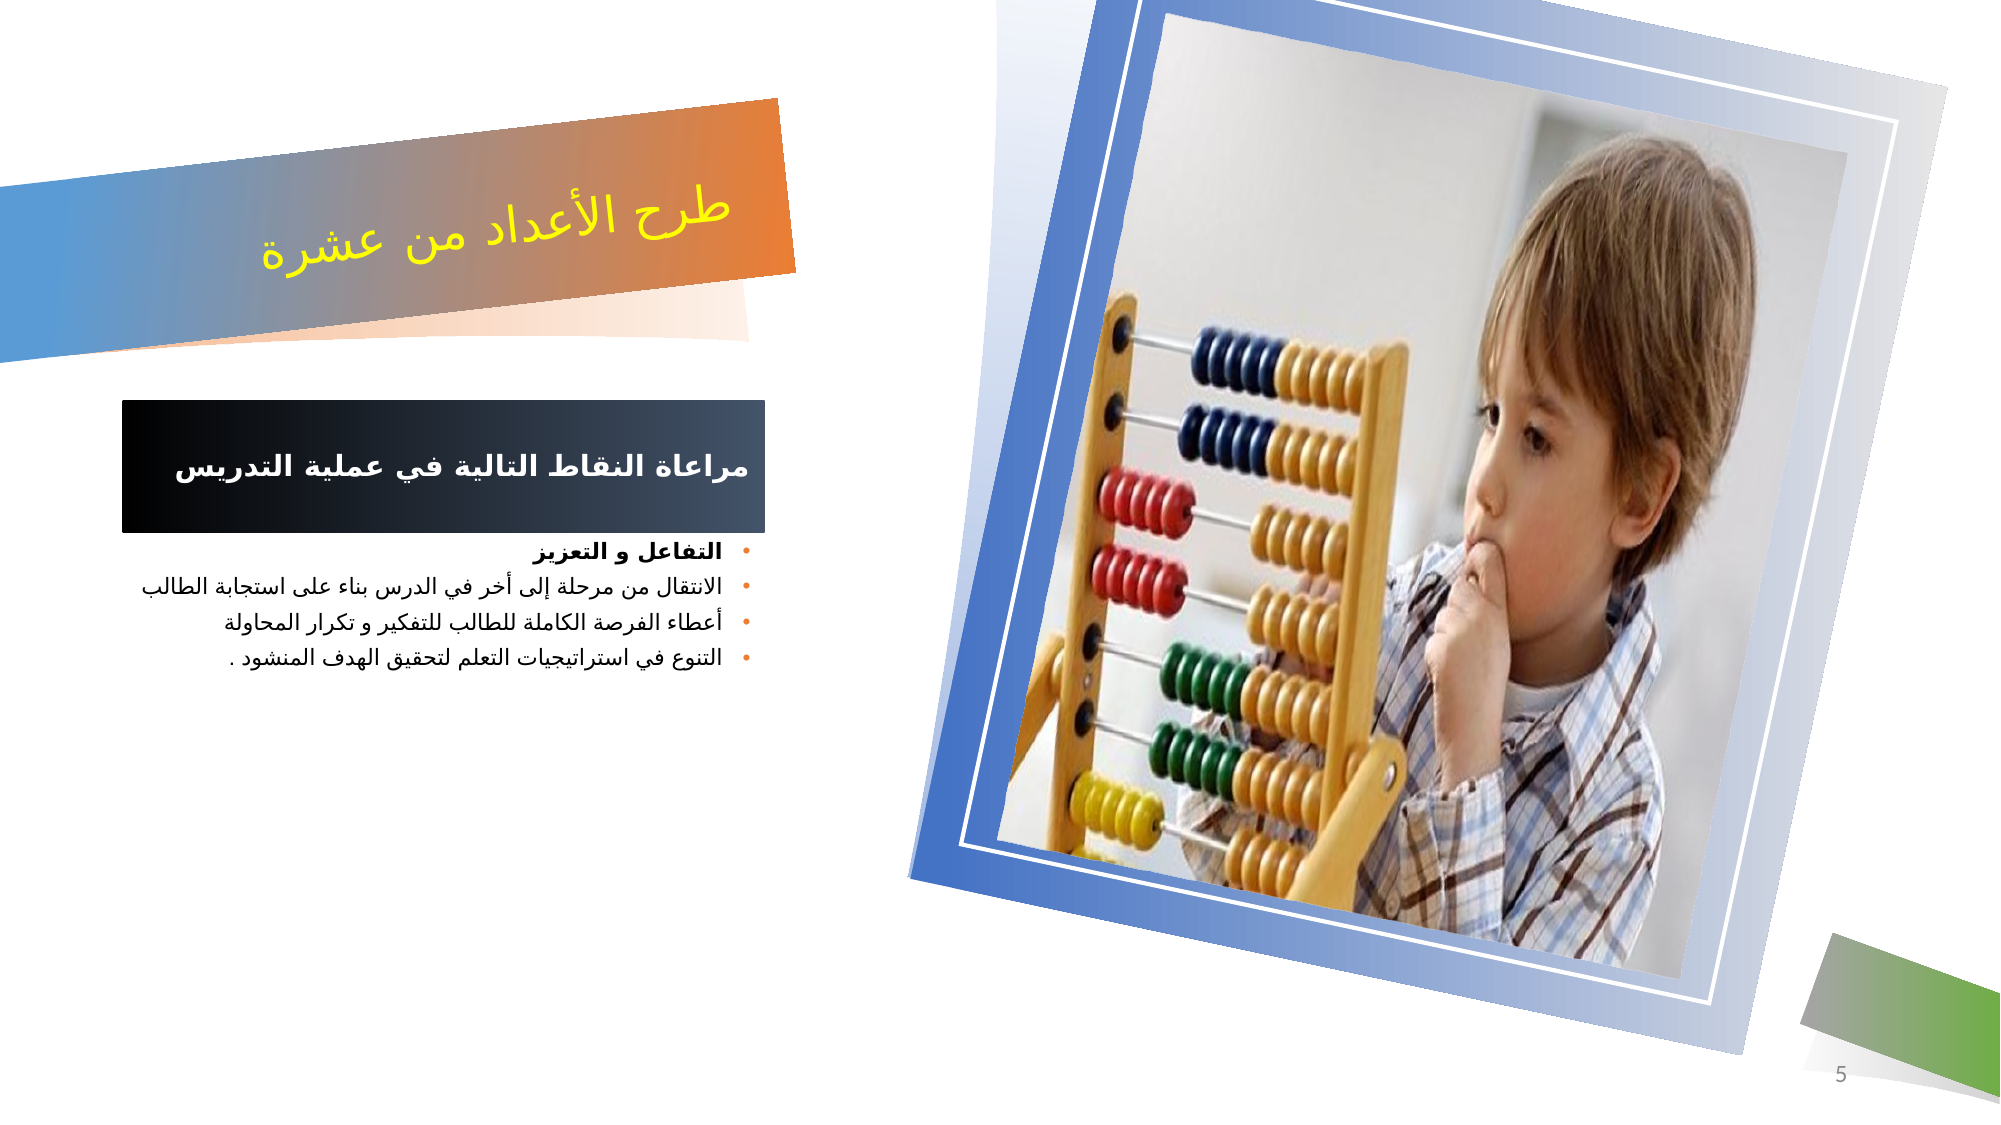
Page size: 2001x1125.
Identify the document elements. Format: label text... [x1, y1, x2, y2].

list التفاعل و التعزيز الانتقال من مرحلة إلى أخر في الدرس بناء على استجابة الطالب أعطاء الفرصة الكاملة للطالب للتفكير و تكرار المحاولة التنوع في استراتيجيات التعلم لتحقيق الهدف المنشود . [122, 532, 765, 702]
picture [997, 14, 1847, 978]
slide_number 5 [1412, 1042, 1863, 1103]
title طرح الأعداد من عشرة [17, 104, 751, 312]
list مراعاة النقاط التالية في عملية التدريس [122, 400, 765, 532]
